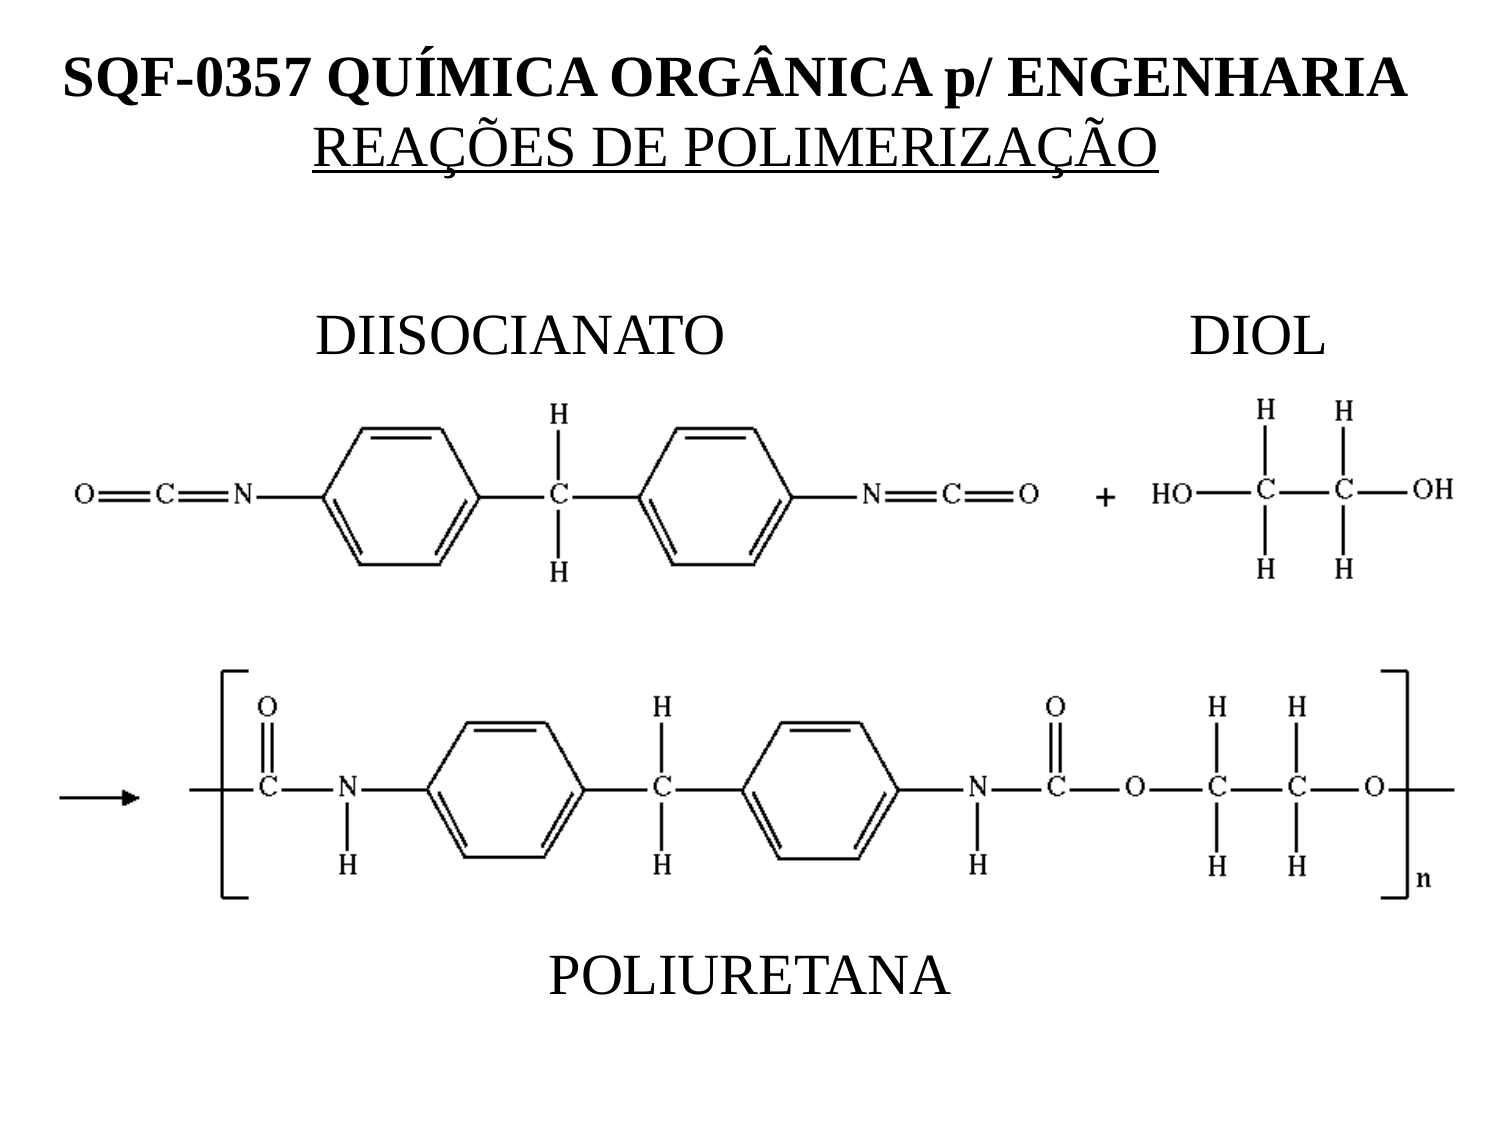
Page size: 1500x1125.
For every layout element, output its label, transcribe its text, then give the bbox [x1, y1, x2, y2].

text_box POLIURETANA [431, 928, 1069, 1014]
text_box DIISOCIANATO DIOL [301, 288, 1365, 336]
text_box SQF-0357 QUÍMICA ORGÂNICA p/ ENGENHARIA REAÇÕES DE POLIMERIZAÇÃO [44, 30, 1427, 186]
picture [40, 337, 1489, 917]
